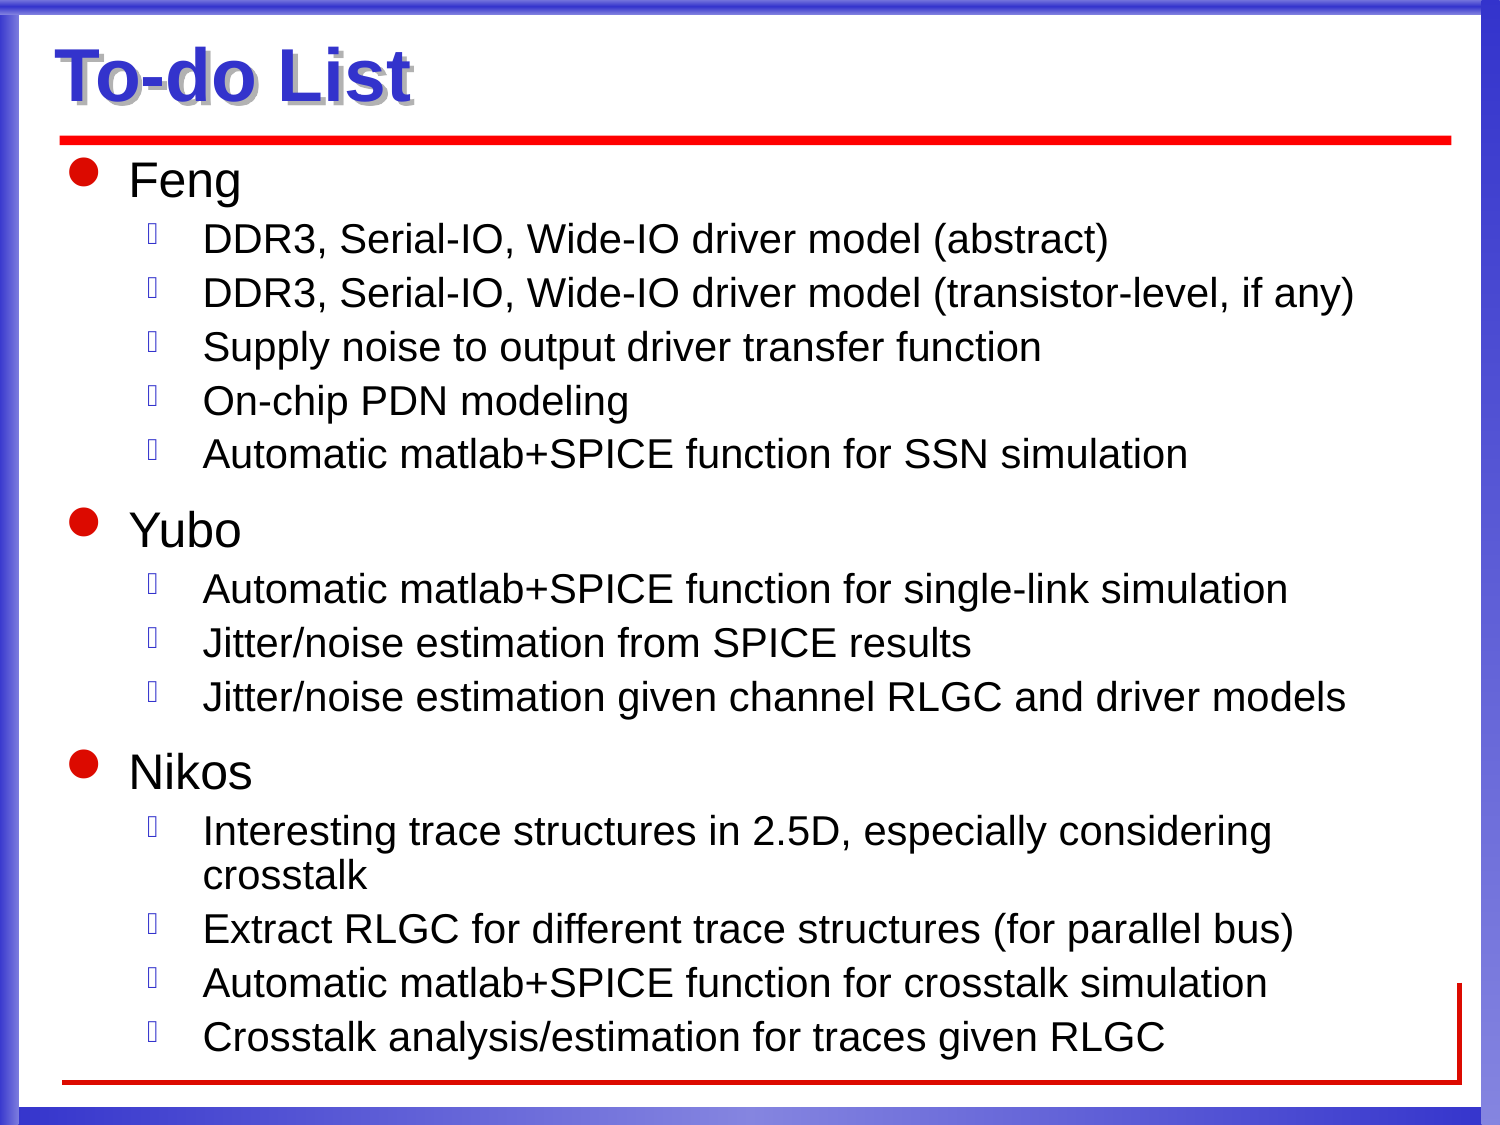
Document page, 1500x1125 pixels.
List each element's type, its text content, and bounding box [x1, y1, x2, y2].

title To-do List [54, 21, 1451, 134]
list Feng DDR3, Serial-IO, Wide-IO driver model (abstract) DDR3, Serial-IO, Wide-IO driver model (transistor-level, if any) Supply noise to output driver transfer function On-chip PDN modeling Automatic matlab+SPICE function for SSN simulation Yubo Automatic matlab+SPICE function for single-link simulation Jitter/noise estimation from SPICE results Jitter/noise estimation given channel RLGC and driver models Nikos Interesting trace structures in 2.5D, especially considering crosstalk Extract RLGC for different trace structures (for parallel bus) Automatic matlab+SPICE function for crosstalk simulation Crosstalk analysis/estimation for traces given RLGC [50, 145, 1413, 1017]
